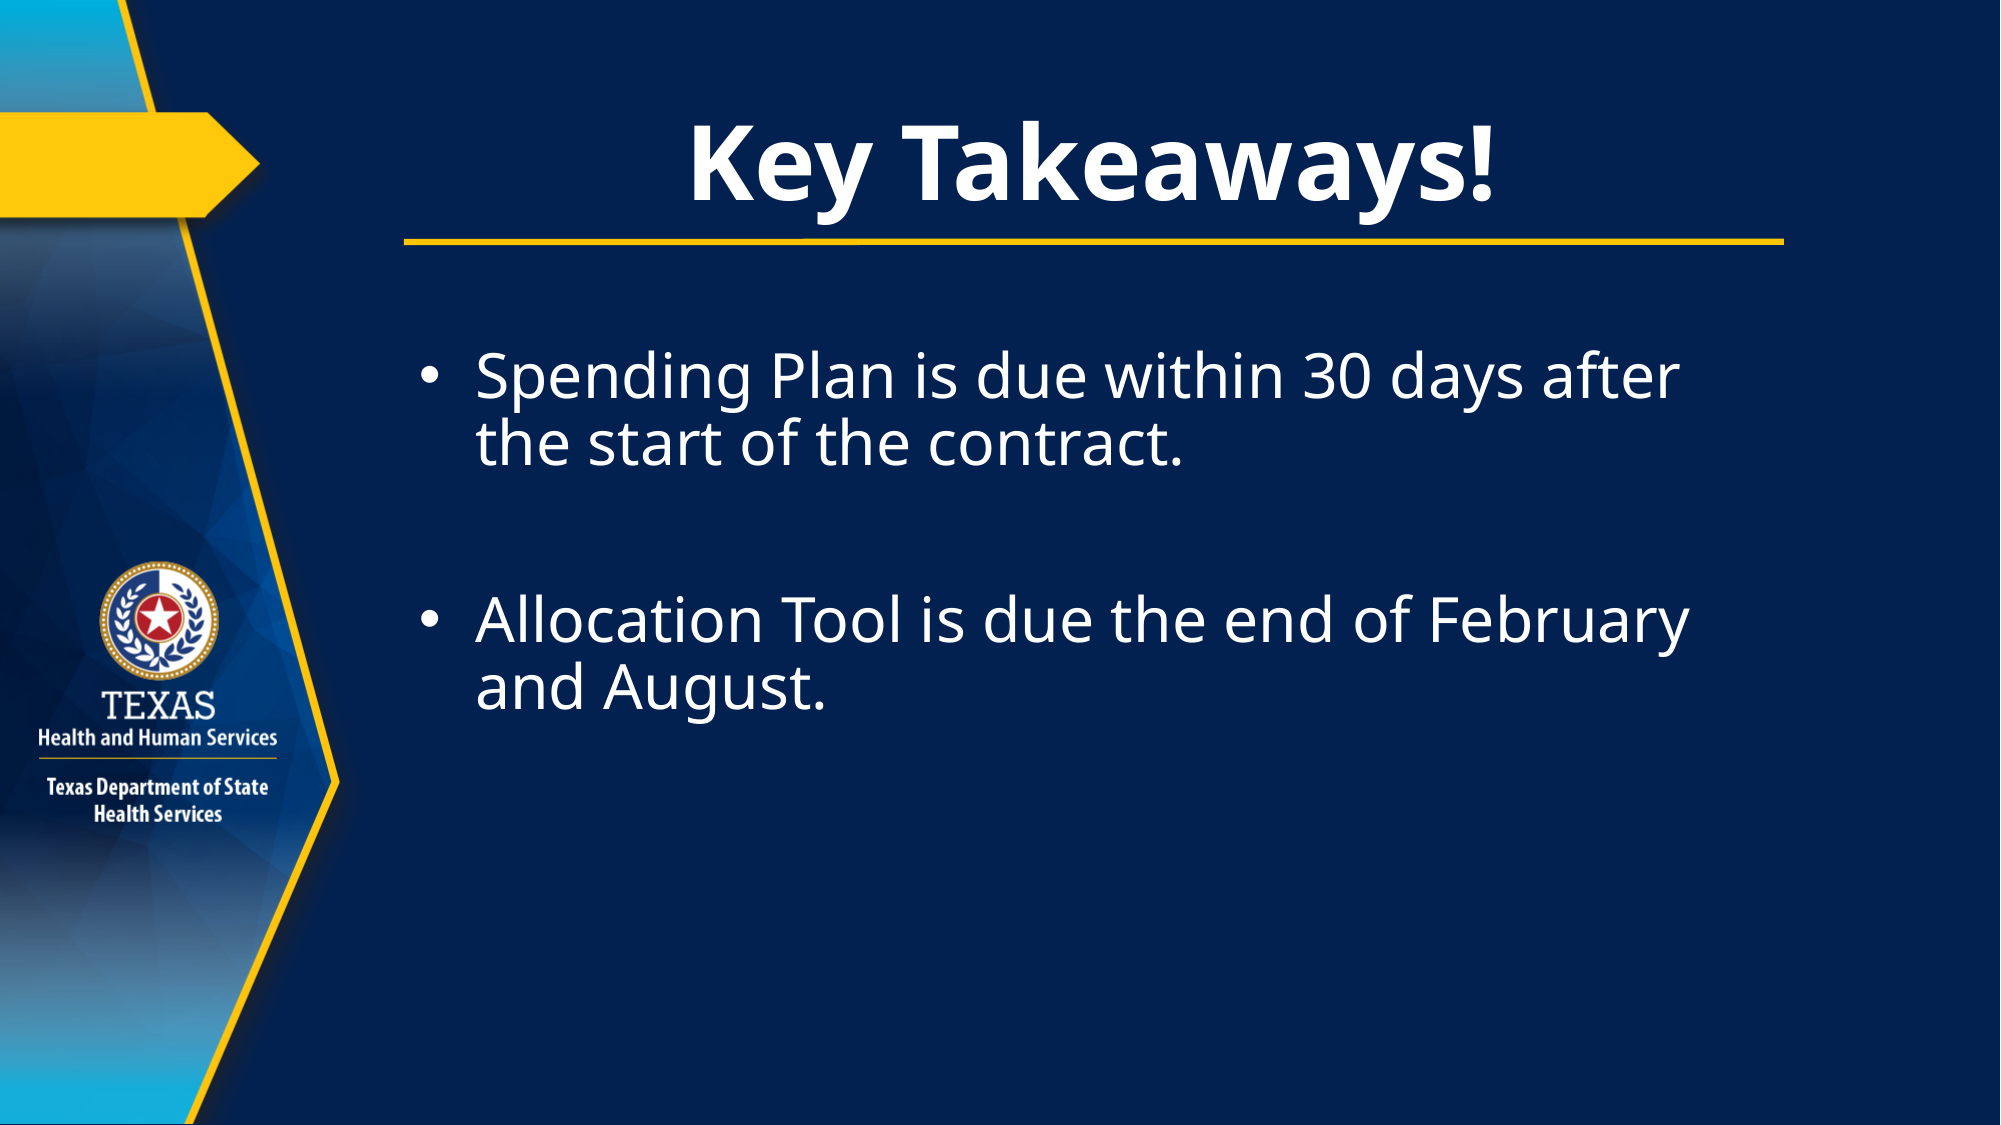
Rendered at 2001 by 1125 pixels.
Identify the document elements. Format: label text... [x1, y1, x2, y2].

picture [0, 0, 2001, 1125]
title Key Takeaways! [403, 109, 1780, 231]
list Spending Plan is due within 30 days after the start of the contract. Allocation Tool is due the end of February and August. [403, 336, 1781, 832]
